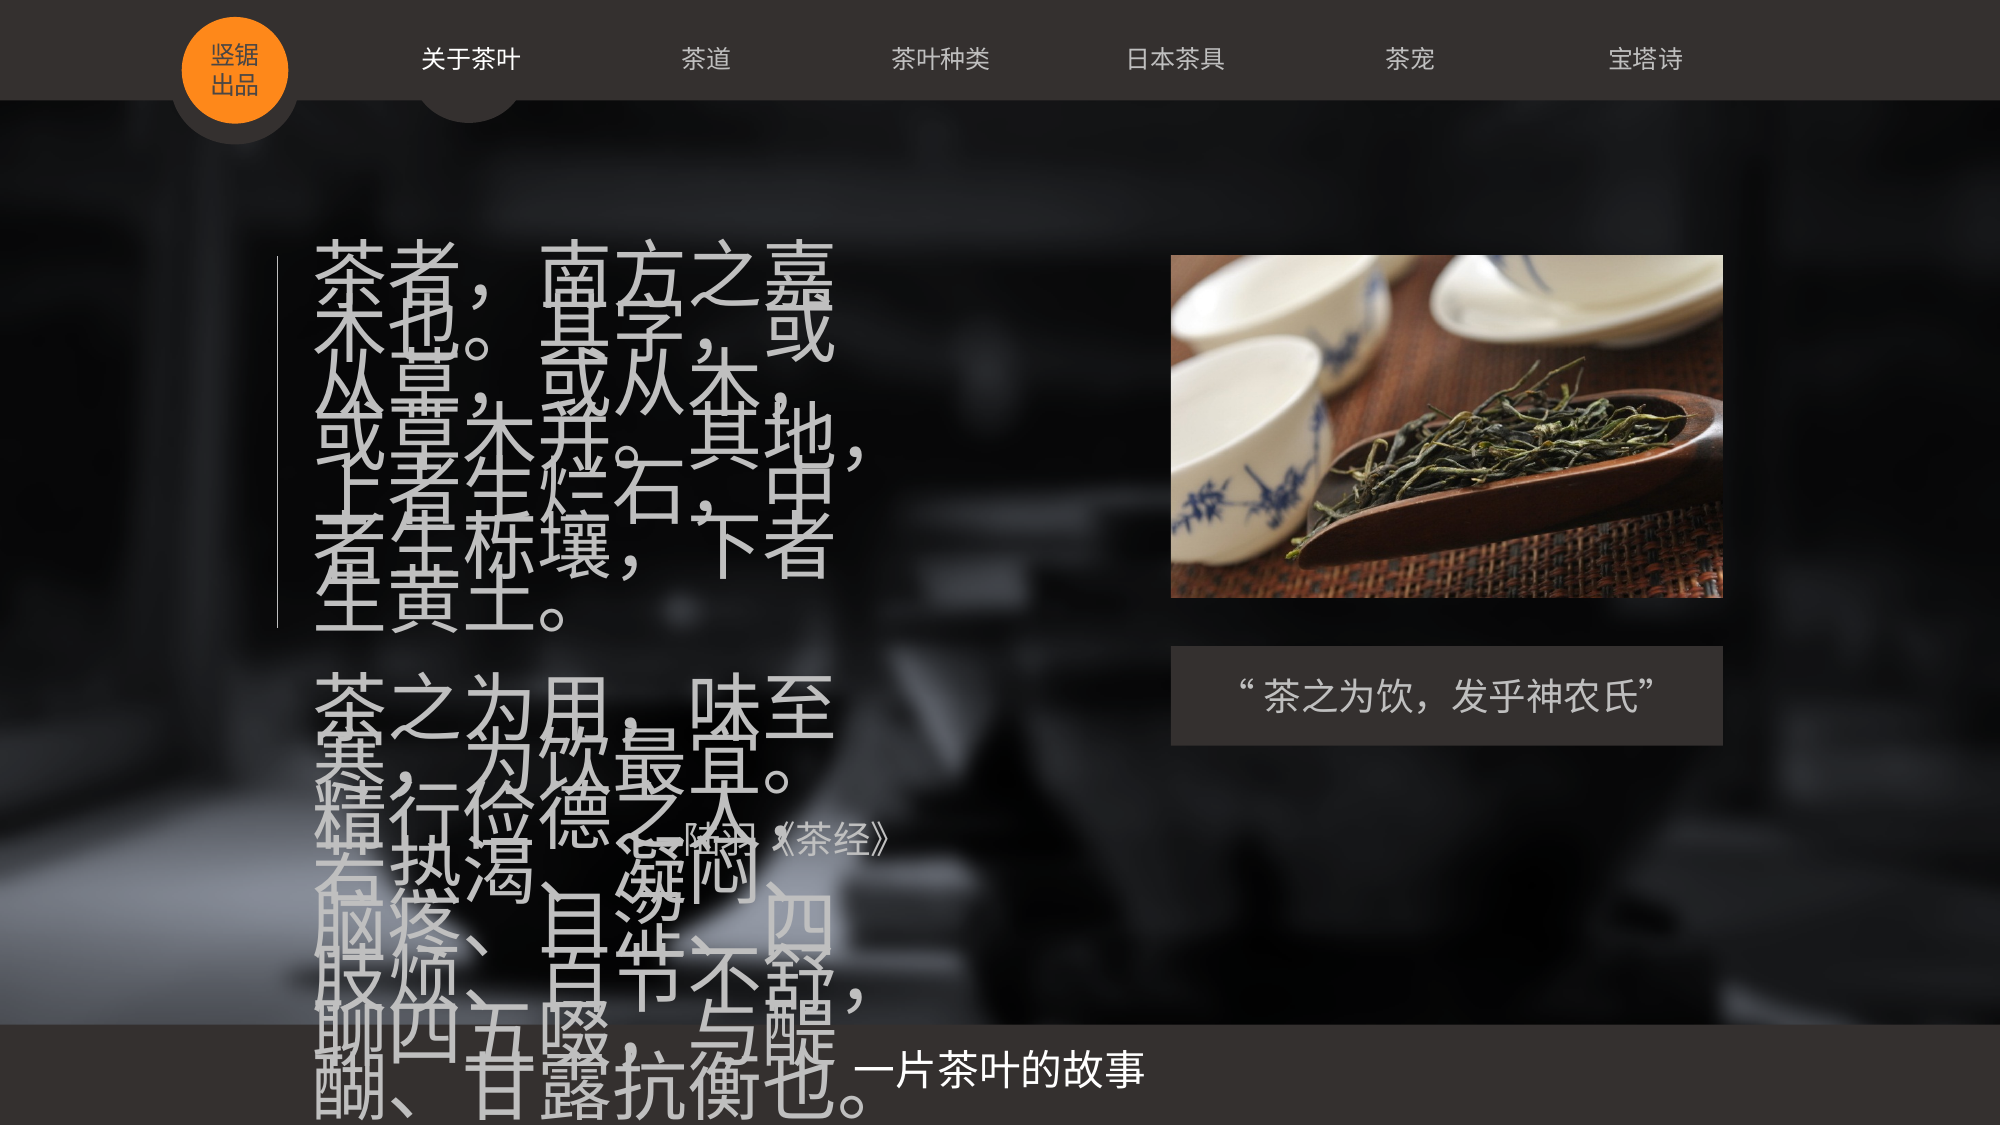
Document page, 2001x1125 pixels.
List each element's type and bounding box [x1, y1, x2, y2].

text_box [277, 255, 1723, 869]
